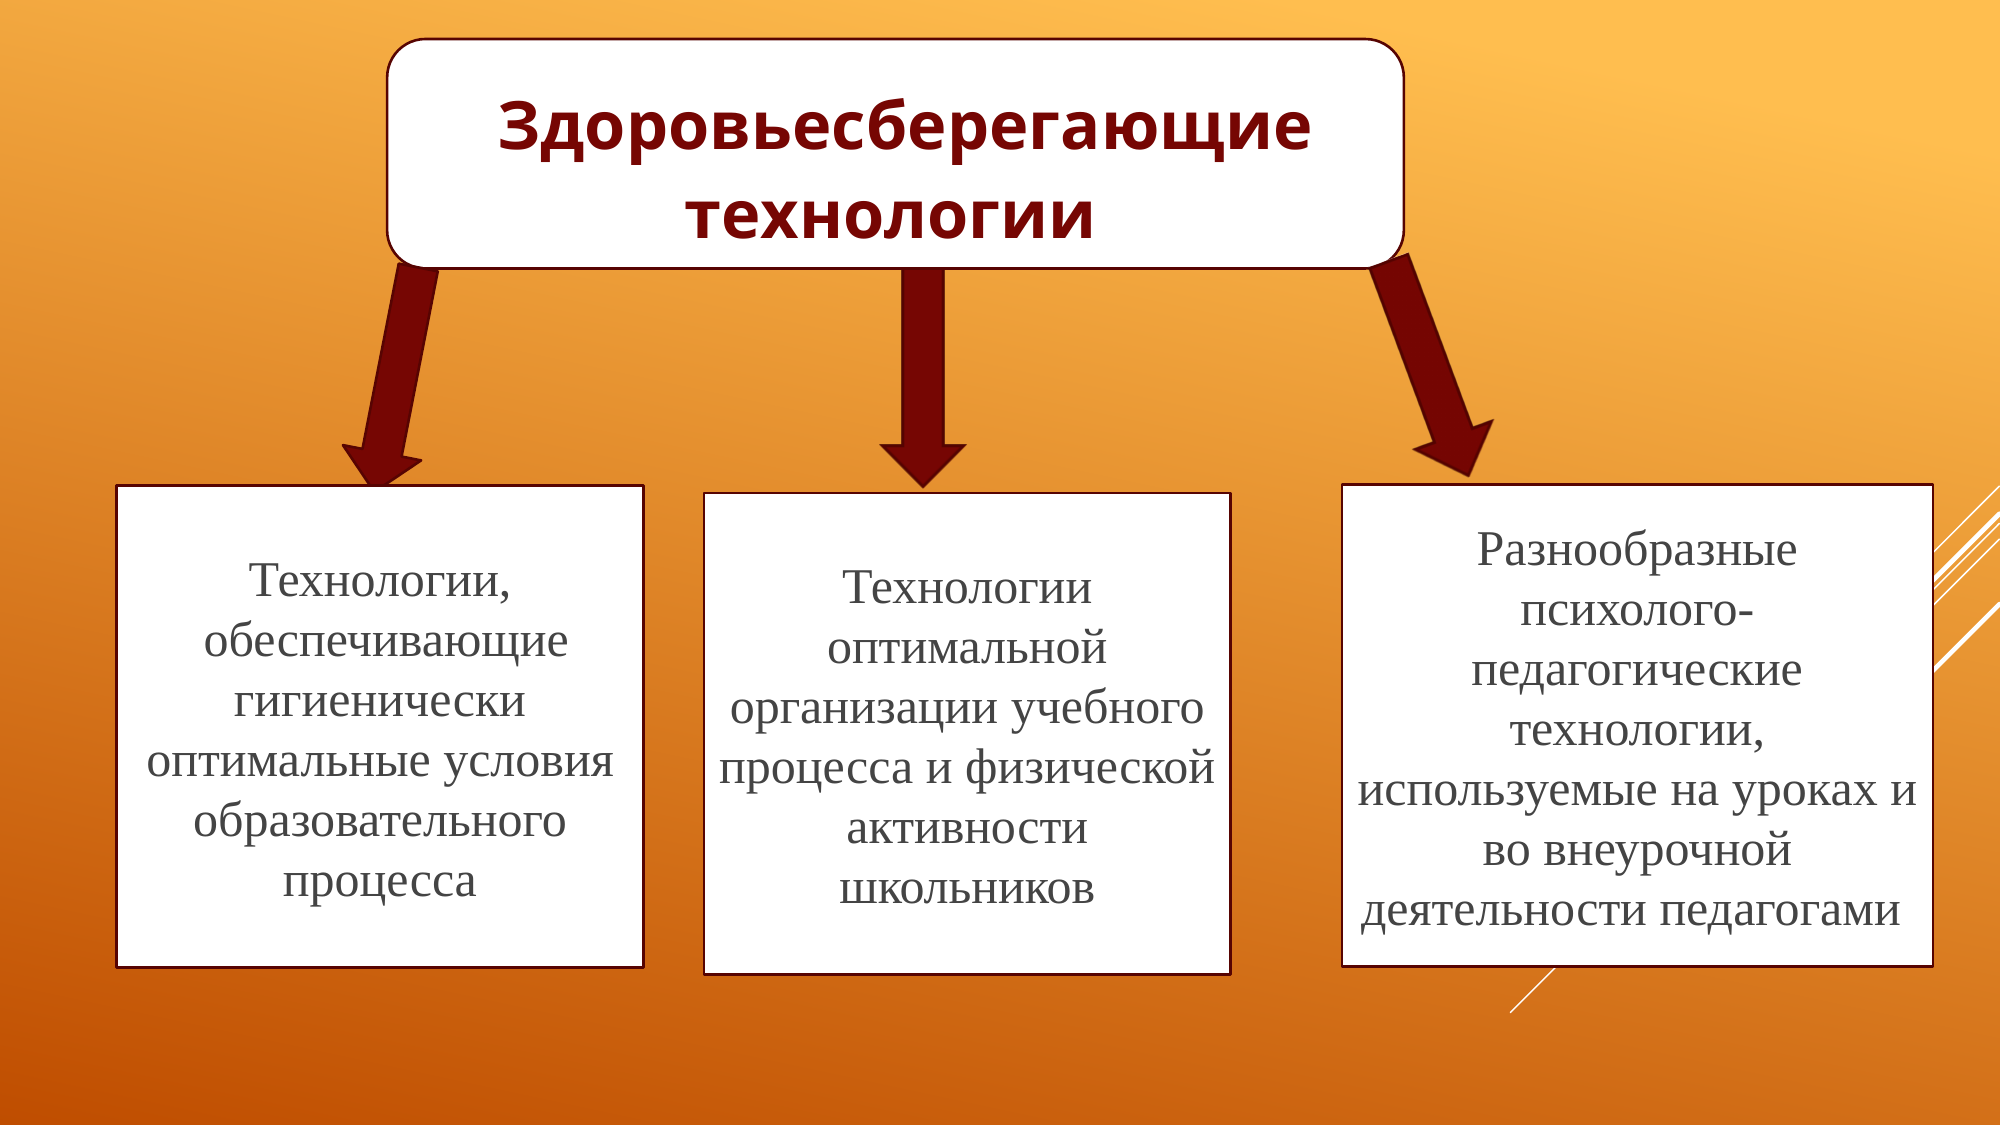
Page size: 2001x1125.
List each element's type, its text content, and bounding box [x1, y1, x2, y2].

text_box [341, 262, 440, 484]
picture [1347, 245, 1510, 485]
text_box [1402, 61, 1406, 246]
text_box Здоровьесберегающие технологии [379, 29, 1402, 260]
text_box Разнообразные психолого-педагогические технологии, используемые на уроках и во внеурочной деятельности педагогами [1341, 483, 1934, 968]
text_box [399, 260, 1383, 270]
text_box Технологии оптимальной организации учебного процесса и физической активности школьников [703, 492, 1232, 976]
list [878, 266, 968, 489]
text_box Технологии, обеспечивающие гигиенически оптимальные условия образовательного процесса [115, 484, 645, 969]
